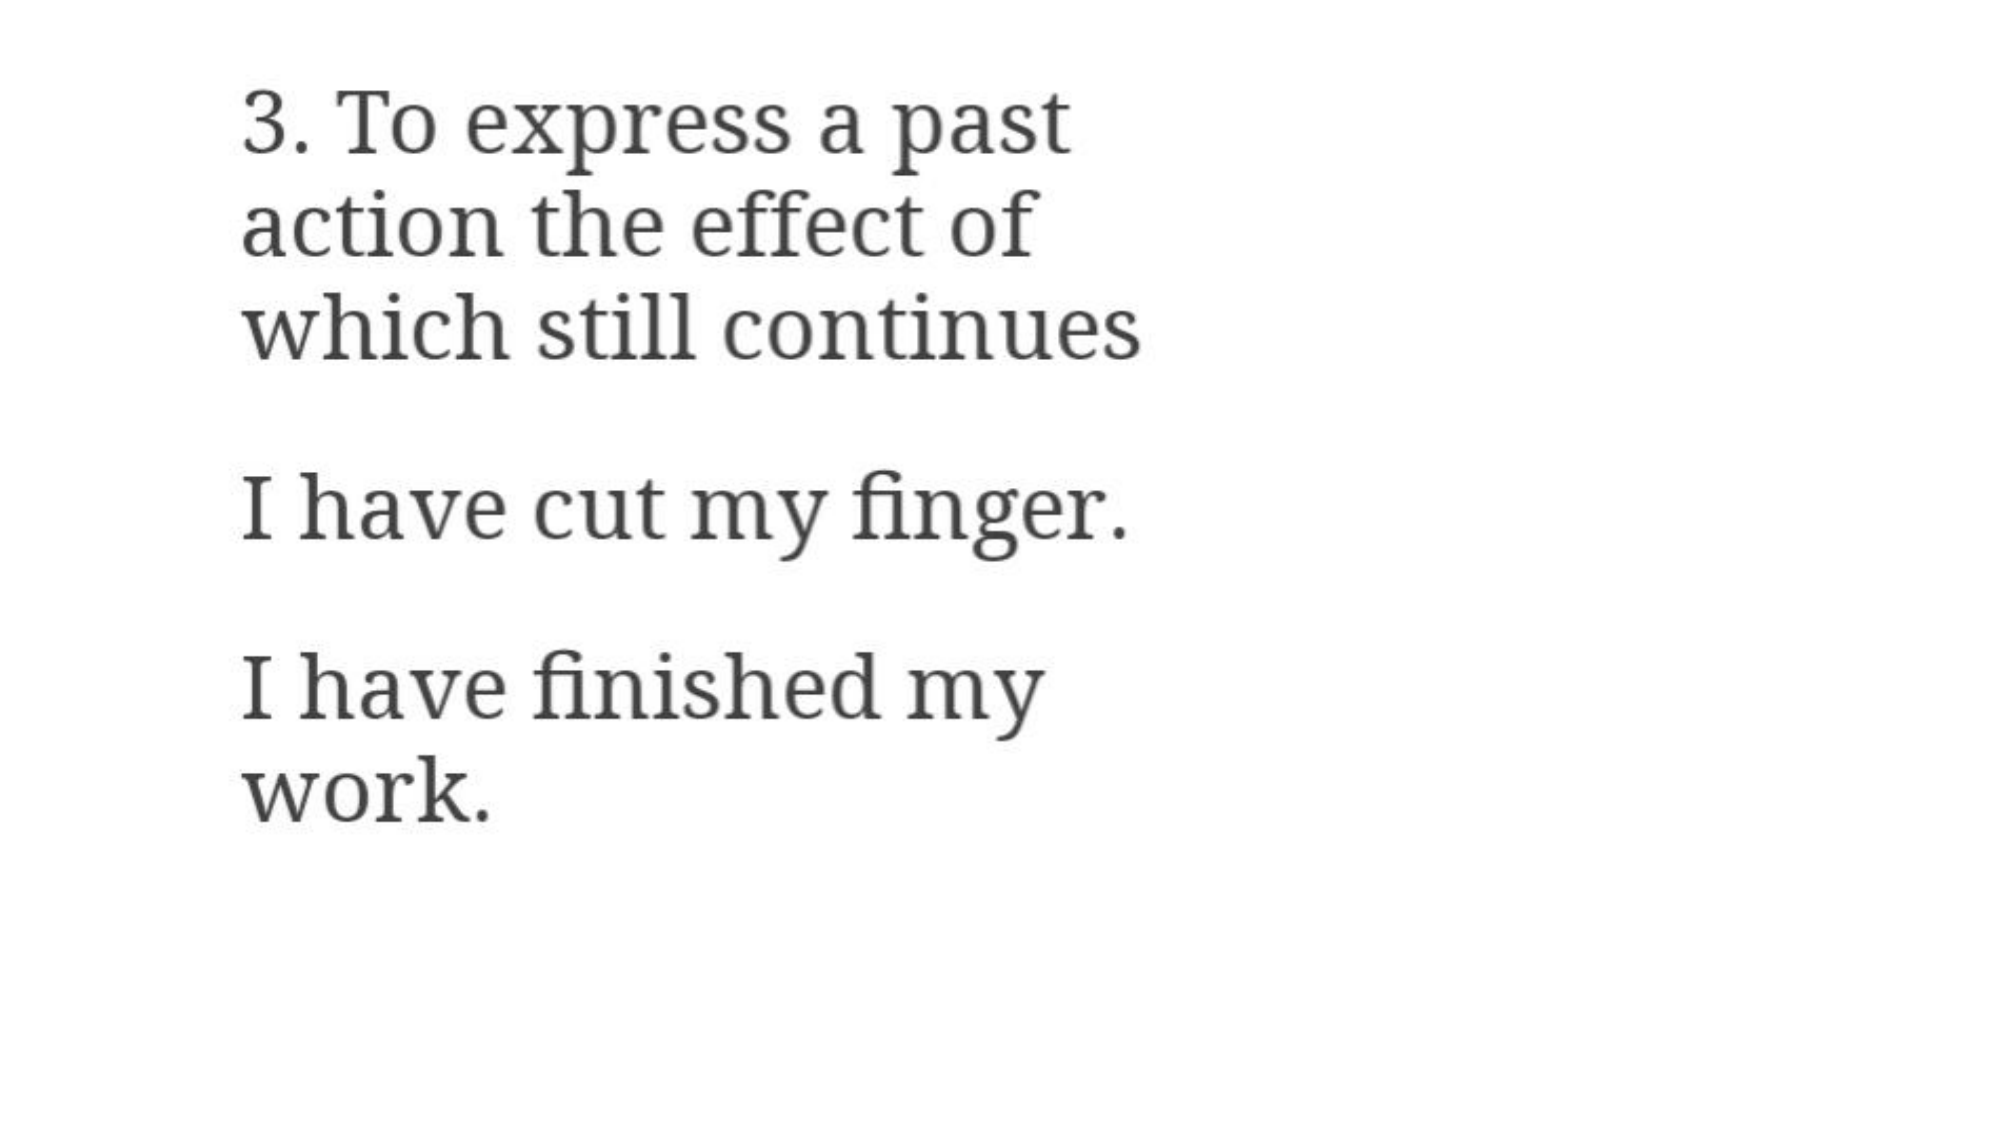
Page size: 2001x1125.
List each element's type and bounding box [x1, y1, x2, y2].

list [78, 59, 1396, 887]
